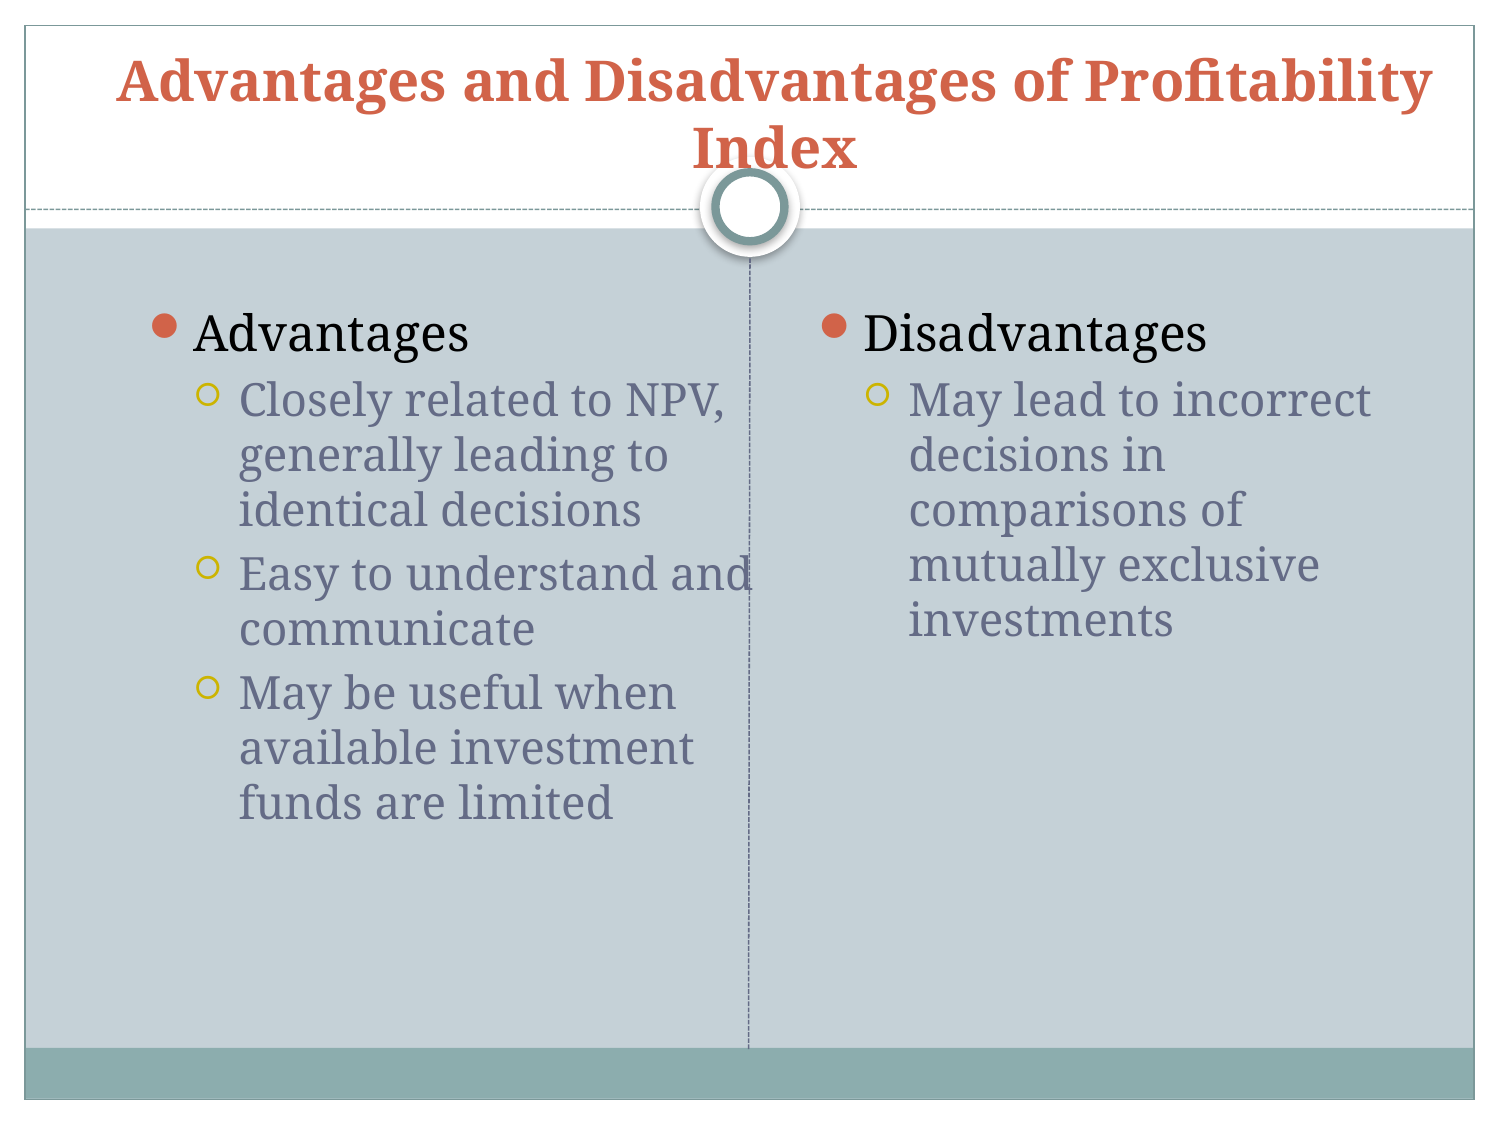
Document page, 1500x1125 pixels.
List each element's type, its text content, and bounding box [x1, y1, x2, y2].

list Disadvantages May lead to incorrect decisions in comparisons of mutually exclusive investments [803, 294, 1450, 1038]
title Advantages and Disadvantages of Profitability Index [75, 37, 1475, 188]
list Advantages Closely related to NPV, generally leading to identical decisions Easy to understand and communicate May be useful when available investment funds are limited [133, 294, 780, 1038]
